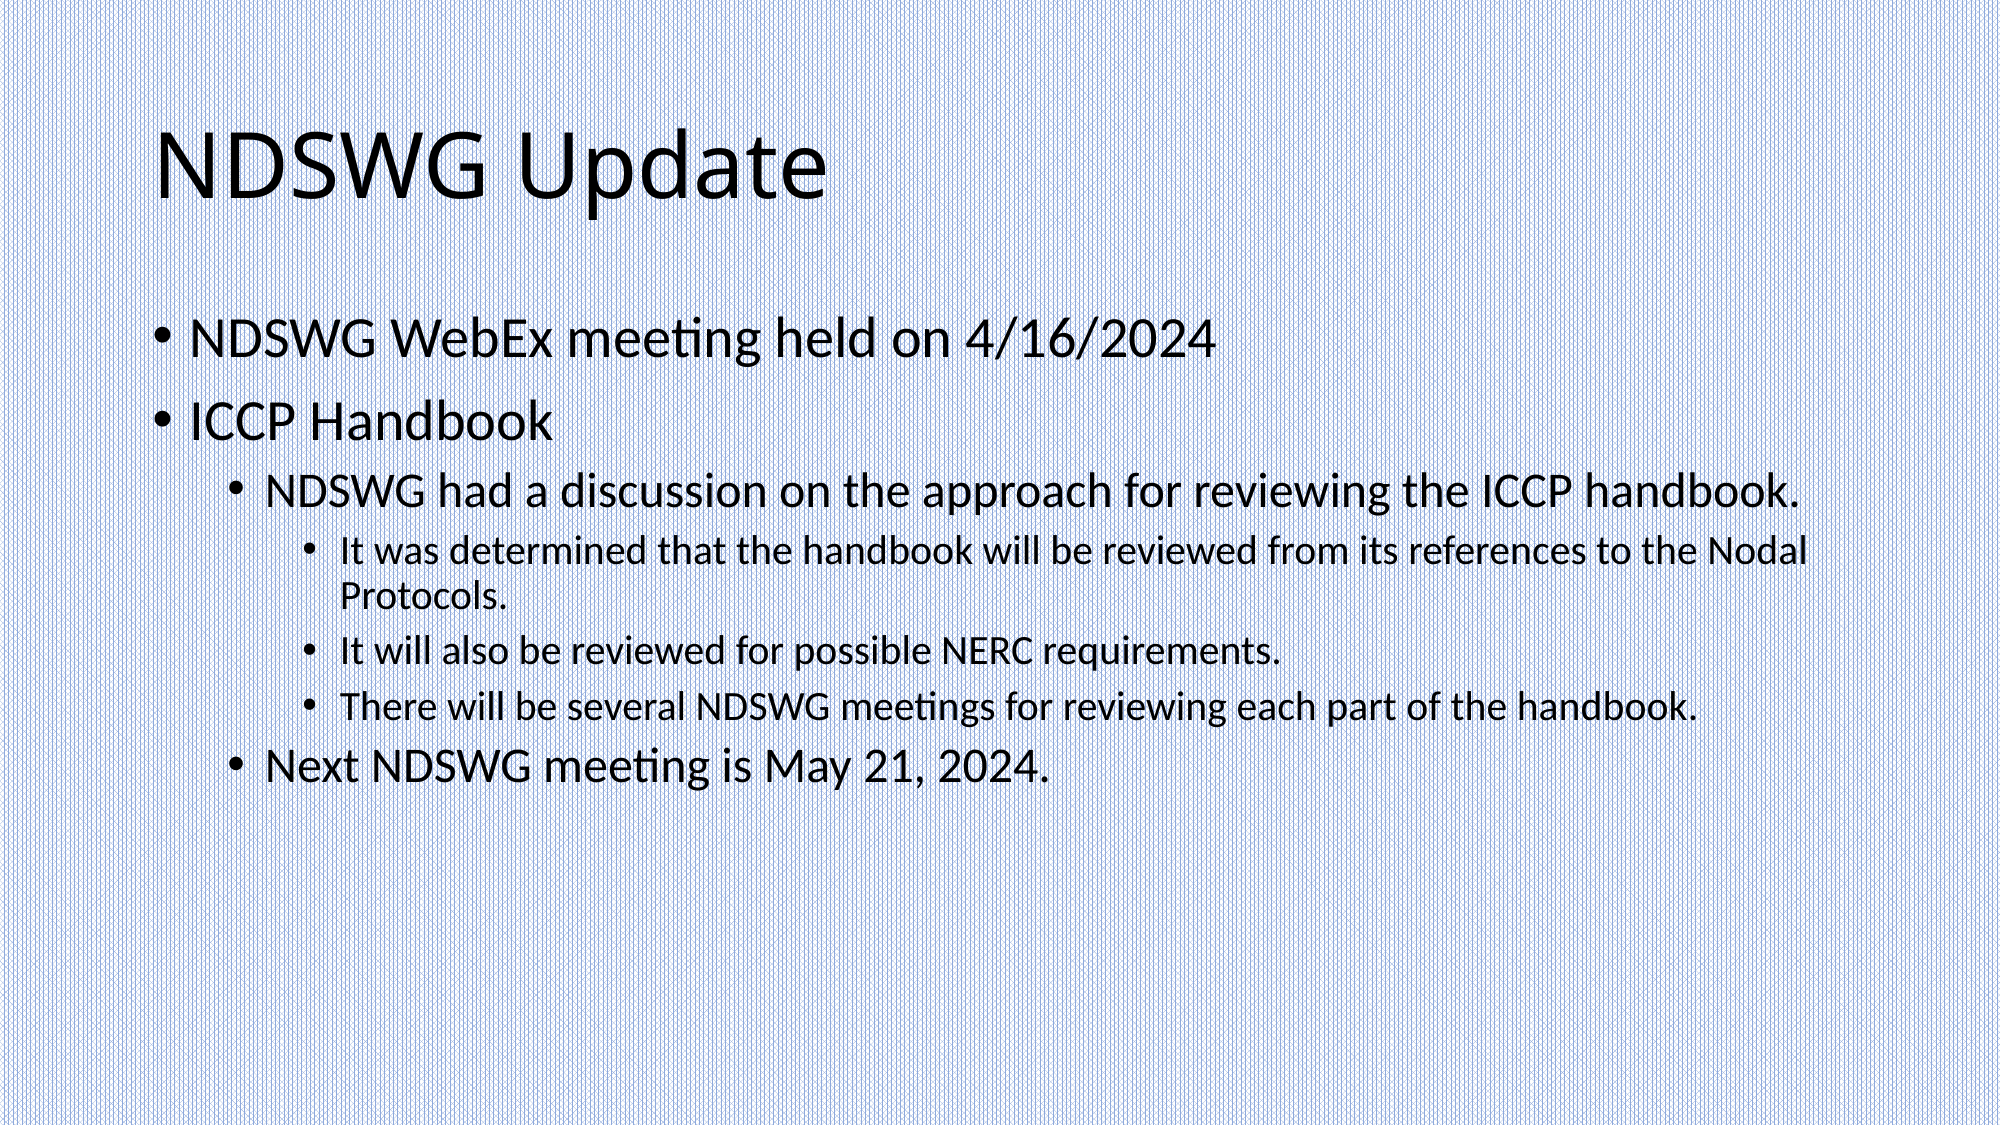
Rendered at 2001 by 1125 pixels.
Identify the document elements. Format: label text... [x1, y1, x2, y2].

list NDSWG WebEx meeting held on 4/16/2024 ICCP Handbook NDSWG had a discussion on the approach for reviewing the ICCP handbook. It was determined that the handbook will be reviewed from its references to the Nodal Protocols. It will also be reviewed for possible NERC requirements. There will be several NDSWG meetings for reviewing each part of the handbook. Next NDSWG meeting is May 21, 2024. [137, 299, 1863, 1014]
title NDSWG Update [137, 59, 1863, 278]
